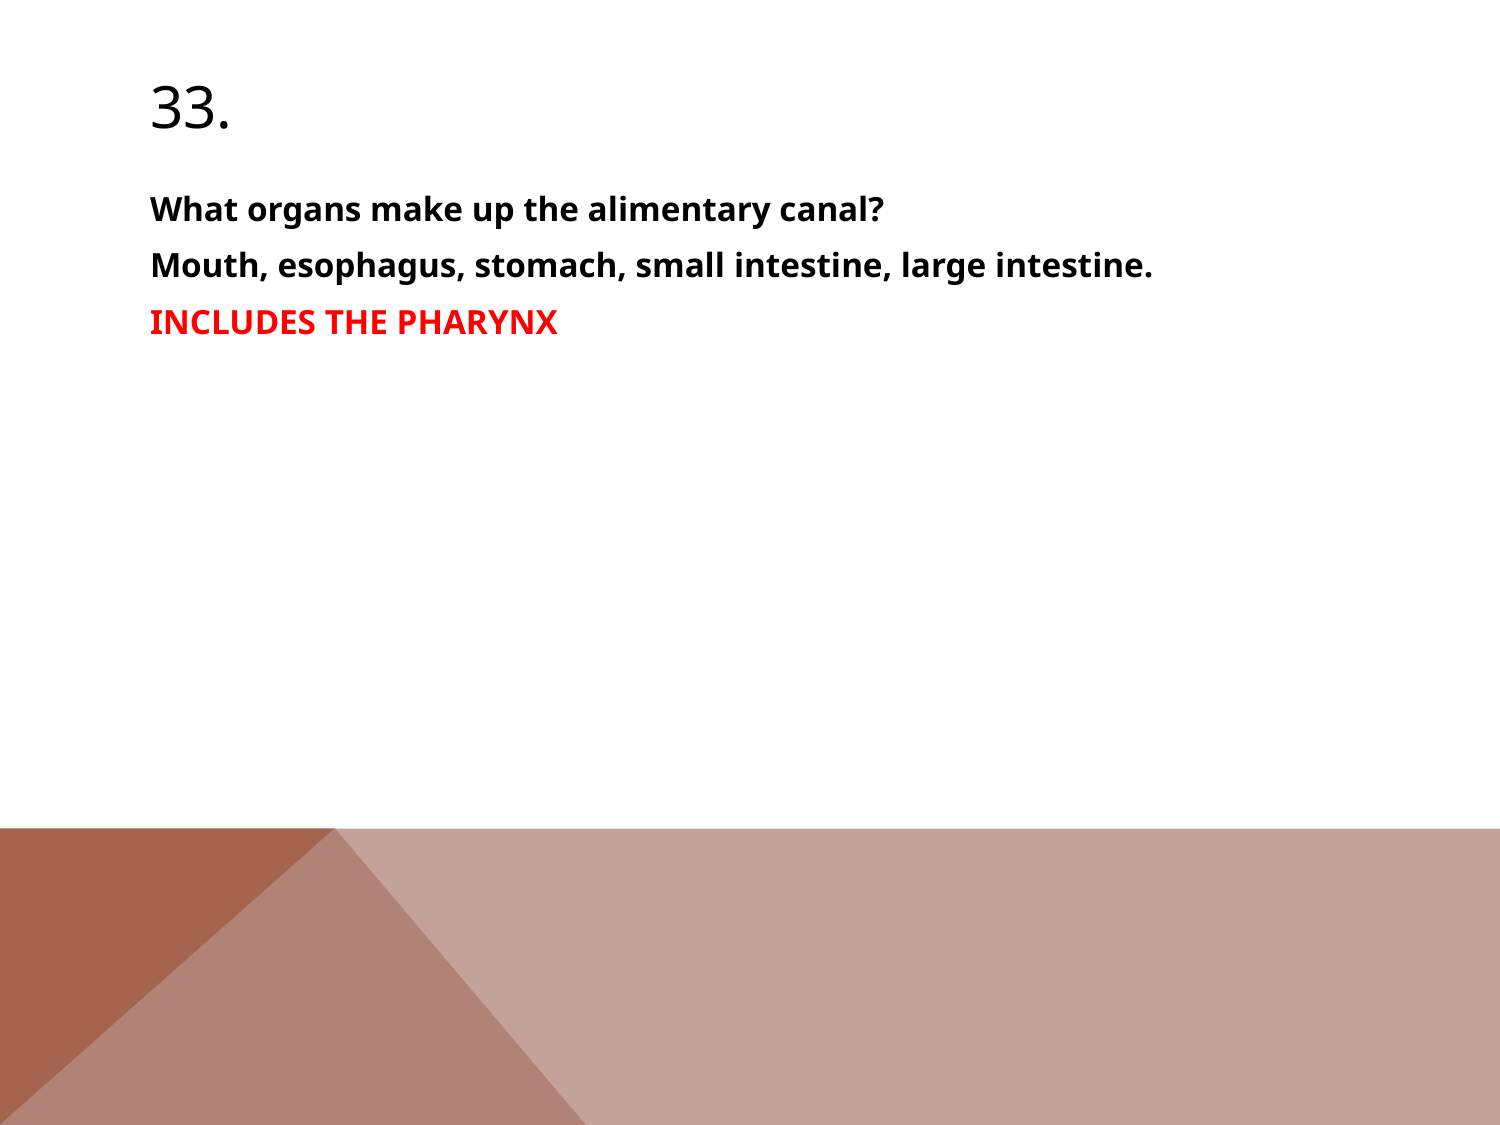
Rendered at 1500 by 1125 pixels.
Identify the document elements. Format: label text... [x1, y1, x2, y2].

title 33. [135, 60, 1369, 150]
list What organs make up the alimentary canal? Mouth, esophagus, stomach, small intestine, large intestine. INCLUDES THE PHARYNX [135, 180, 1369, 768]
